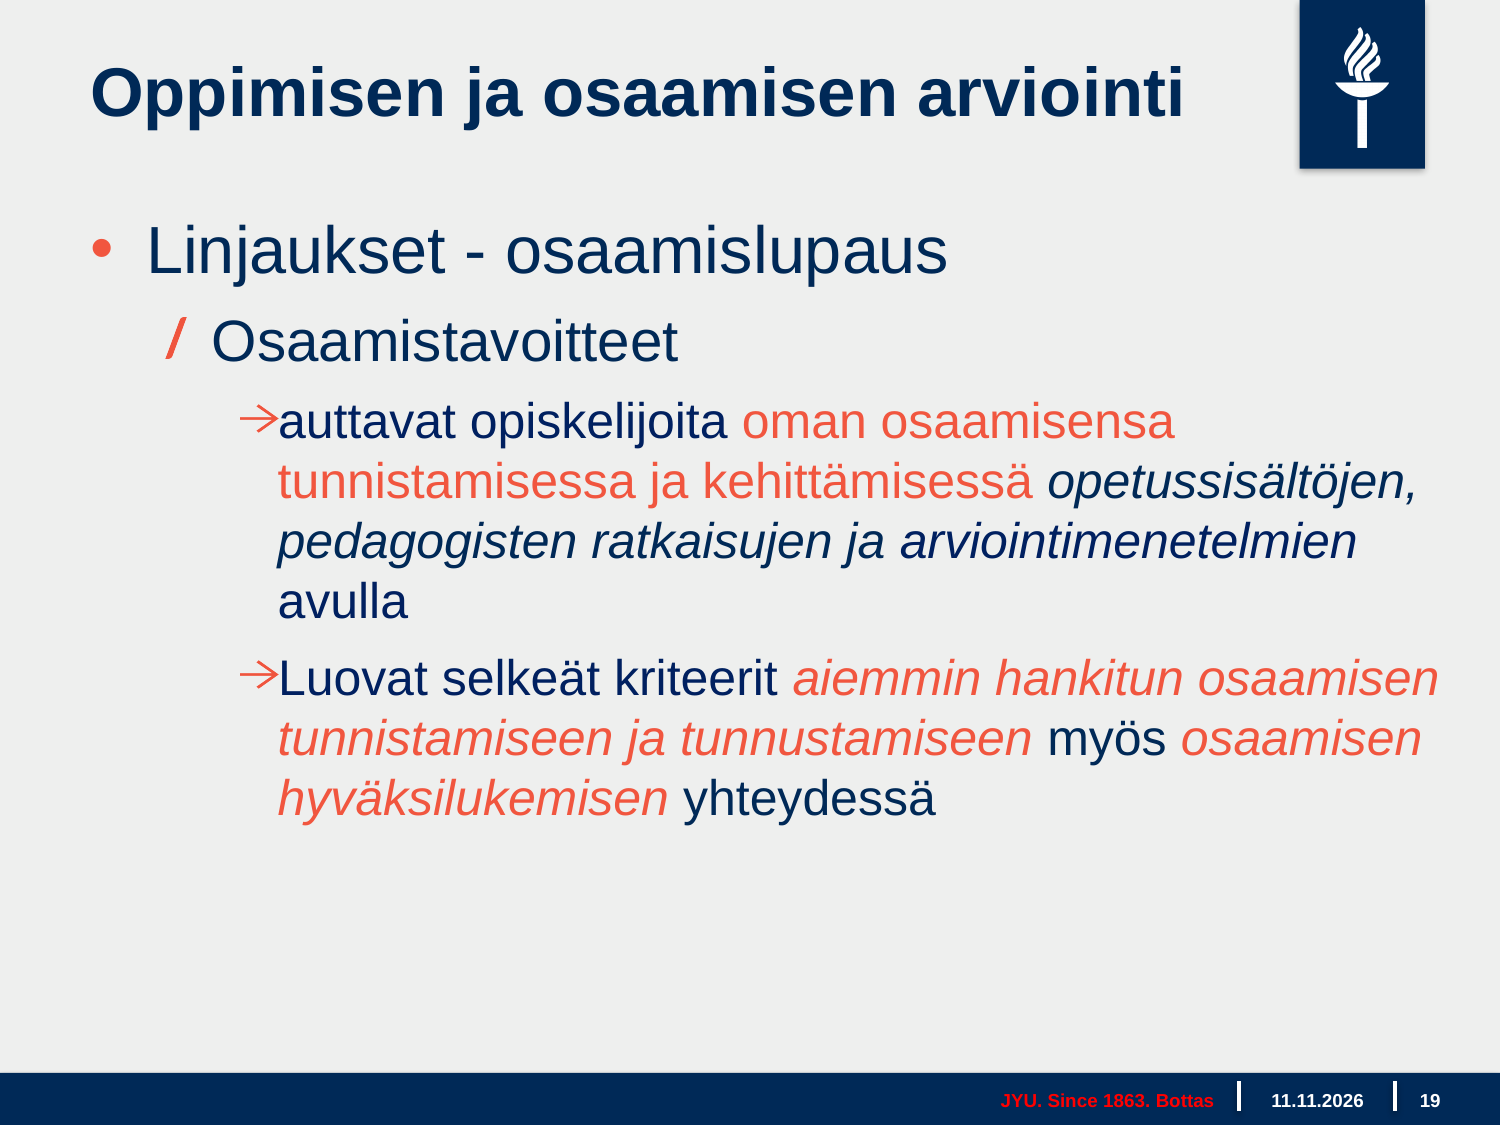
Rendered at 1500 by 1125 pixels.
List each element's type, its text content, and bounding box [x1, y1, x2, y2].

text_box Oppimisen ja osaamisen arviointi [74, 5, 1284, 173]
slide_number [1249, 1081, 1386, 1112]
footer JYU. Since 1863. Bottas [876, 1081, 1229, 1112]
list Linjaukset - osaamislupaus Osaamistavoitteet auttavat opiskelijoita oman osaamisensa tunnistamisessa ja kehittämisessä opetussisältöjen, pedagogisten ratkaisujen ja arviointimenetelmien avulla Luovat selkeät kriteerit aiemmin hankitun osaamisen tunnistamiseen ja tunnustamiseen myös osaamisen hyväksilukemisen yhteydessä [75, 199, 1500, 948]
picture [240, 660, 277, 689]
slide_number 19 [1405, 1081, 1480, 1112]
picture [240, 404, 277, 433]
picture [1335, 27, 1389, 148]
picture [165, 317, 191, 359]
